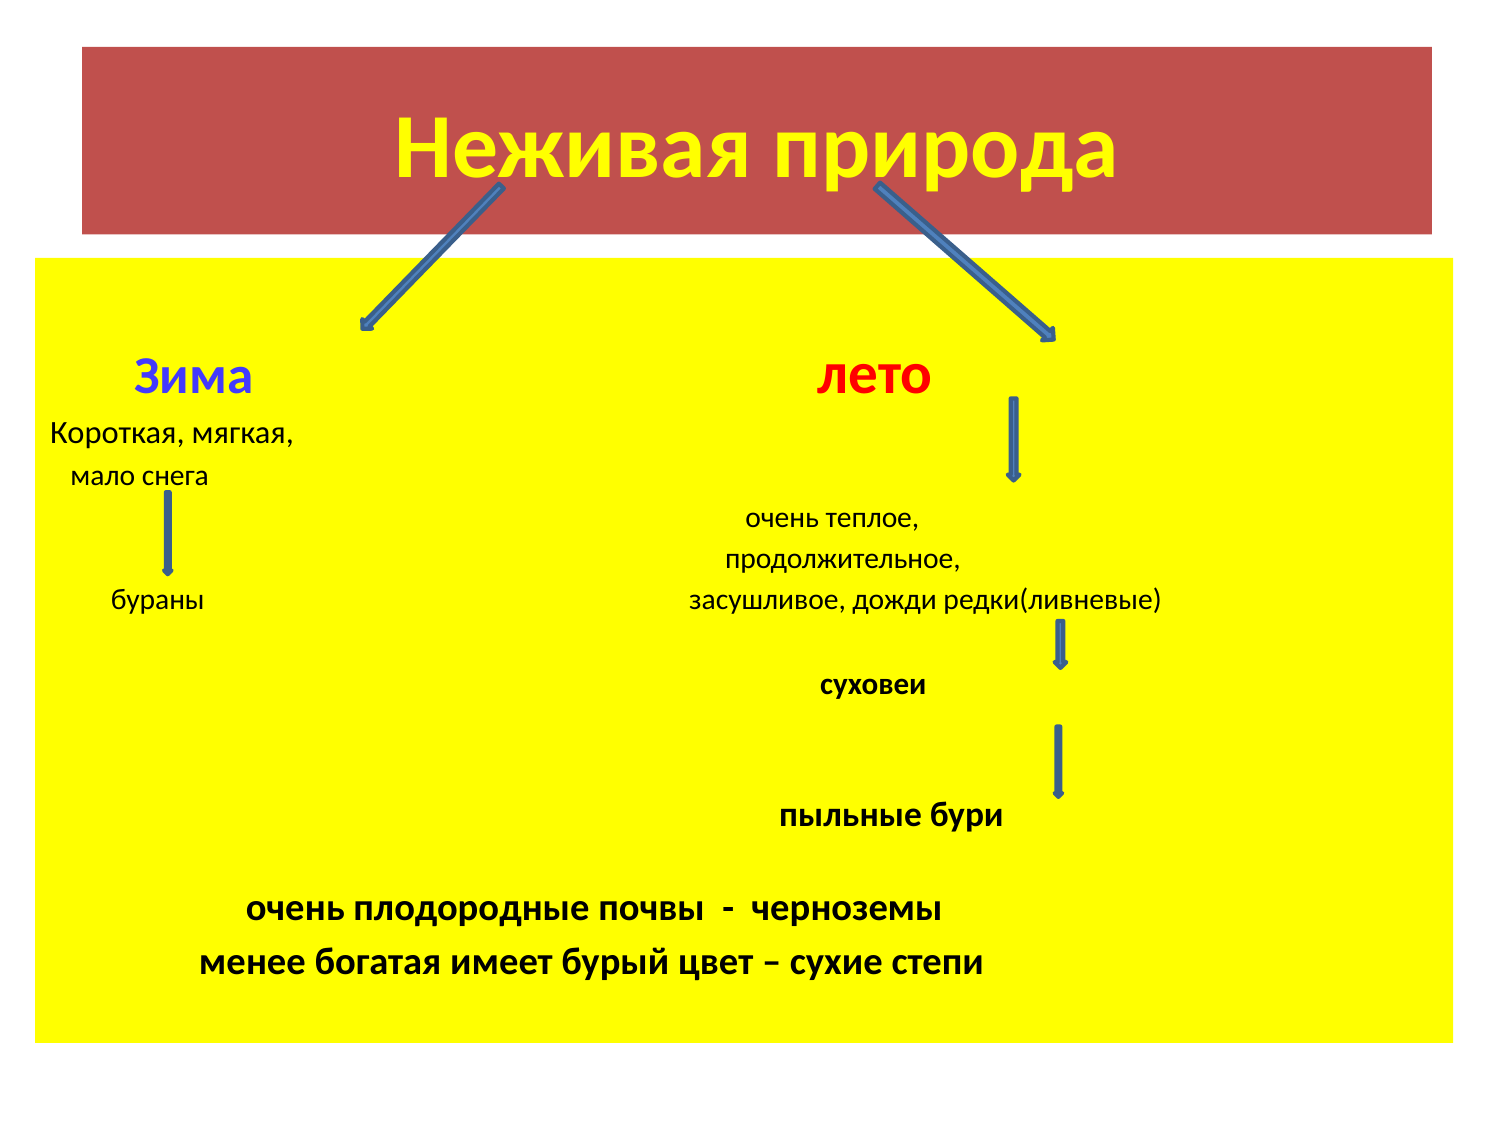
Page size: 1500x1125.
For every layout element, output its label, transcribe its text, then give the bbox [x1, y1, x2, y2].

text_box [360, 181, 506, 331]
list Зима лето Короткая, мягкая, мало снега очень теплое, продолжительное, бураны засушливое, дожди редки(ливневые) суховеи пыльные бури очень плодородные почвы - черноземы менее богатая имеет бурый цвет – сухие степи [35, 257, 1454, 1043]
text_box [1052, 724, 1065, 799]
text_box [162, 490, 174, 577]
text_box [1052, 618, 1069, 671]
text_box [1005, 396, 1022, 483]
text_box [872, 180, 1056, 343]
title Неживая природа [82, 46, 1432, 235]
